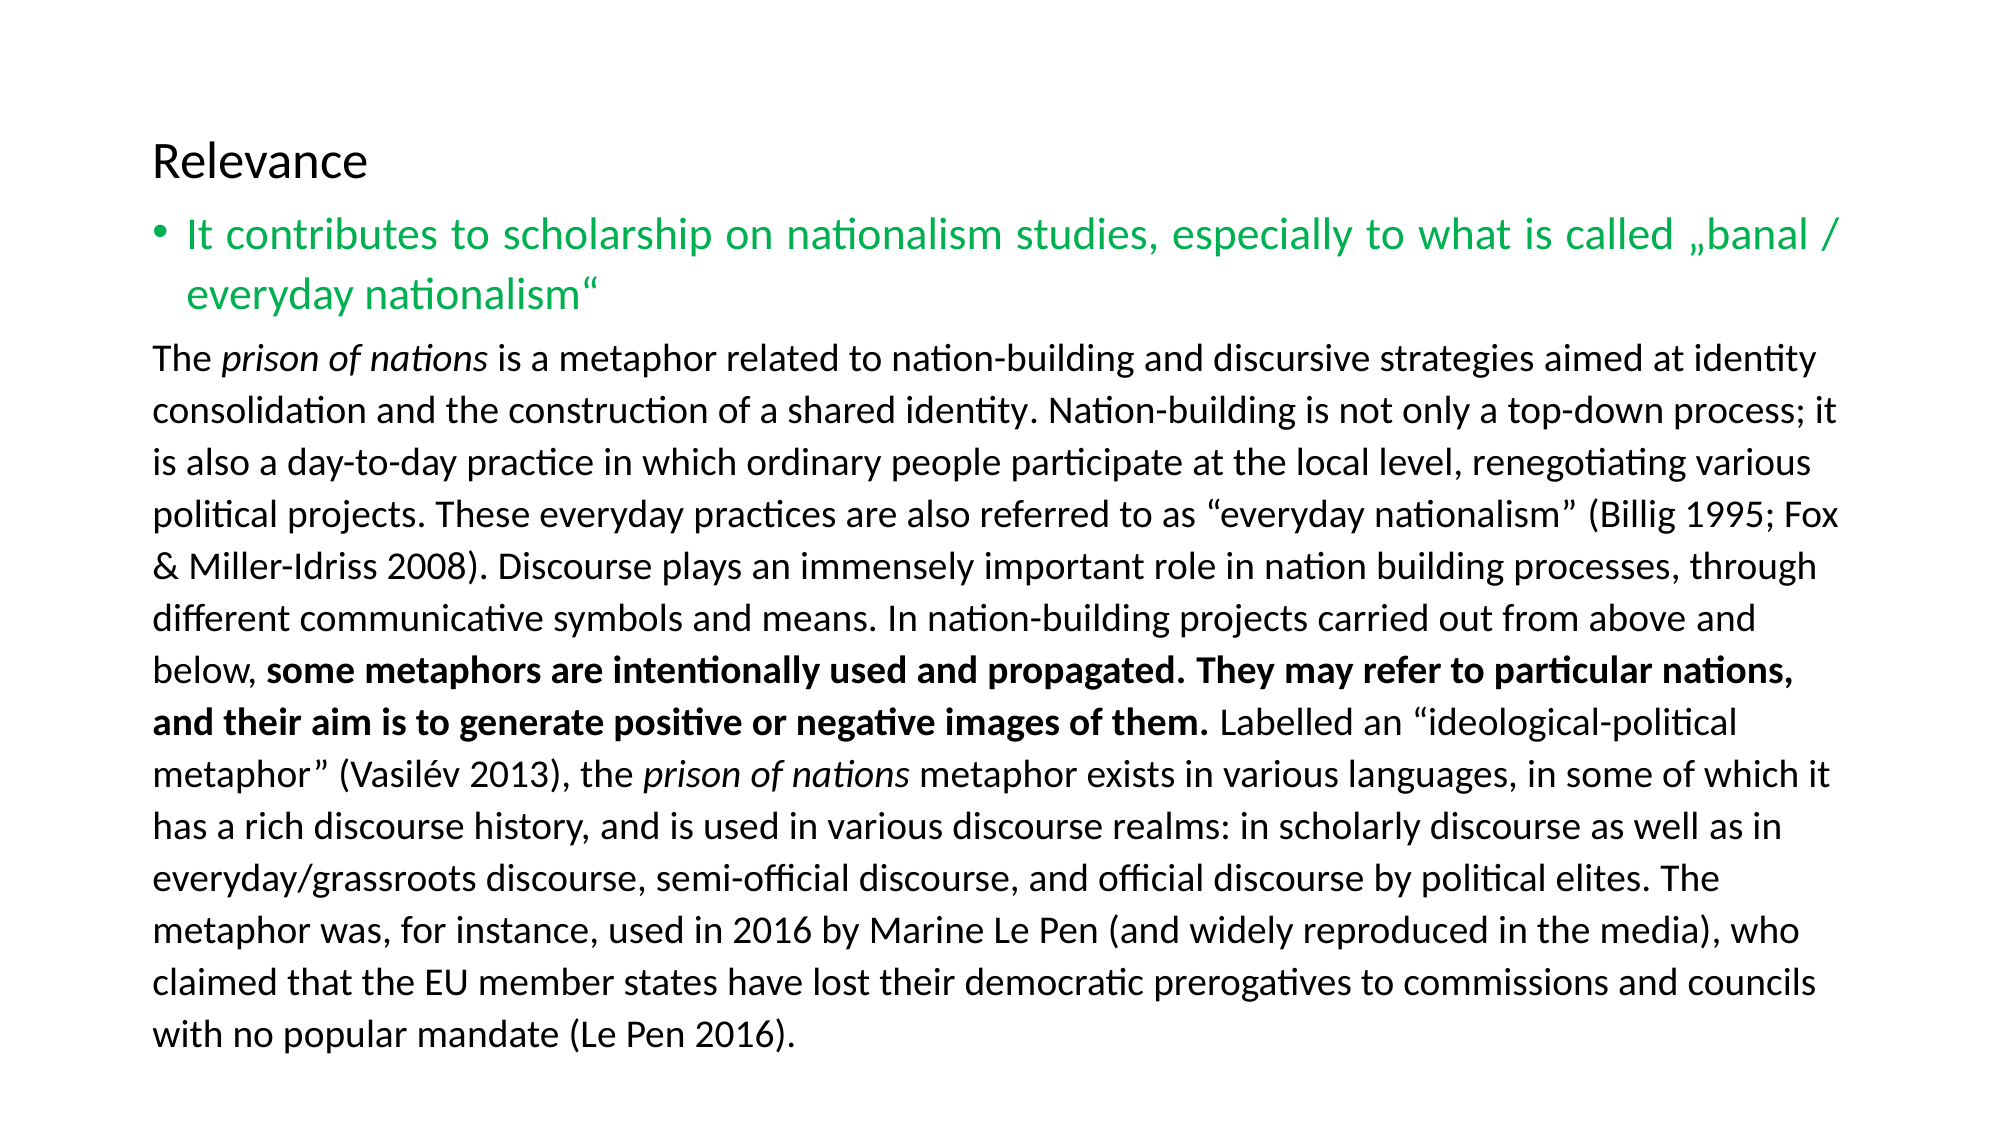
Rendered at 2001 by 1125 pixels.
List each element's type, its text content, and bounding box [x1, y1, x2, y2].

list Relevance It contributes to scholarship on nationalism studies, especially to what is called „banal / everyday nationalism“ The prison of nations is a metaphor related to nation-building and discursive strategies aimed at identity consolidation and the construction of a shared identity. Nation-building is not only a top-down process; it is also a day-to-day practice in which ordinary people participate at the local level, renegotiating various political projects. These everyday practices are also referred to as “everyday nationalism” (Billig 1995; Fox & Miller-Idriss 2008). Discourse plays an immensely important role in nation building processes, through different communicative symbols and means. In nation-building projects carried out from above and below, some metaphors are intentionally used and propagated. They may refer to particular nations, and their aim is to generate positive or negative images of them. Labelled an “ideological-political metaphor” (Vasilév 2013), the prison of nations metaphor exists in various languages, in some of which it has a rich discourse history, and is used in various discourse realms: in scholarly discourse as well as in everyday/grassroots discourse, semi-official discourse, and official discourse by political elites. The metaphor was, for instance, used in 2016 by Marine Le Pen (and widely reproduced in the media), who claimed that the EU member states have lost their democratic prerogatives to commissions and councils with no popular mandate (Le Pen 2016). [137, 73, 1856, 1097]
